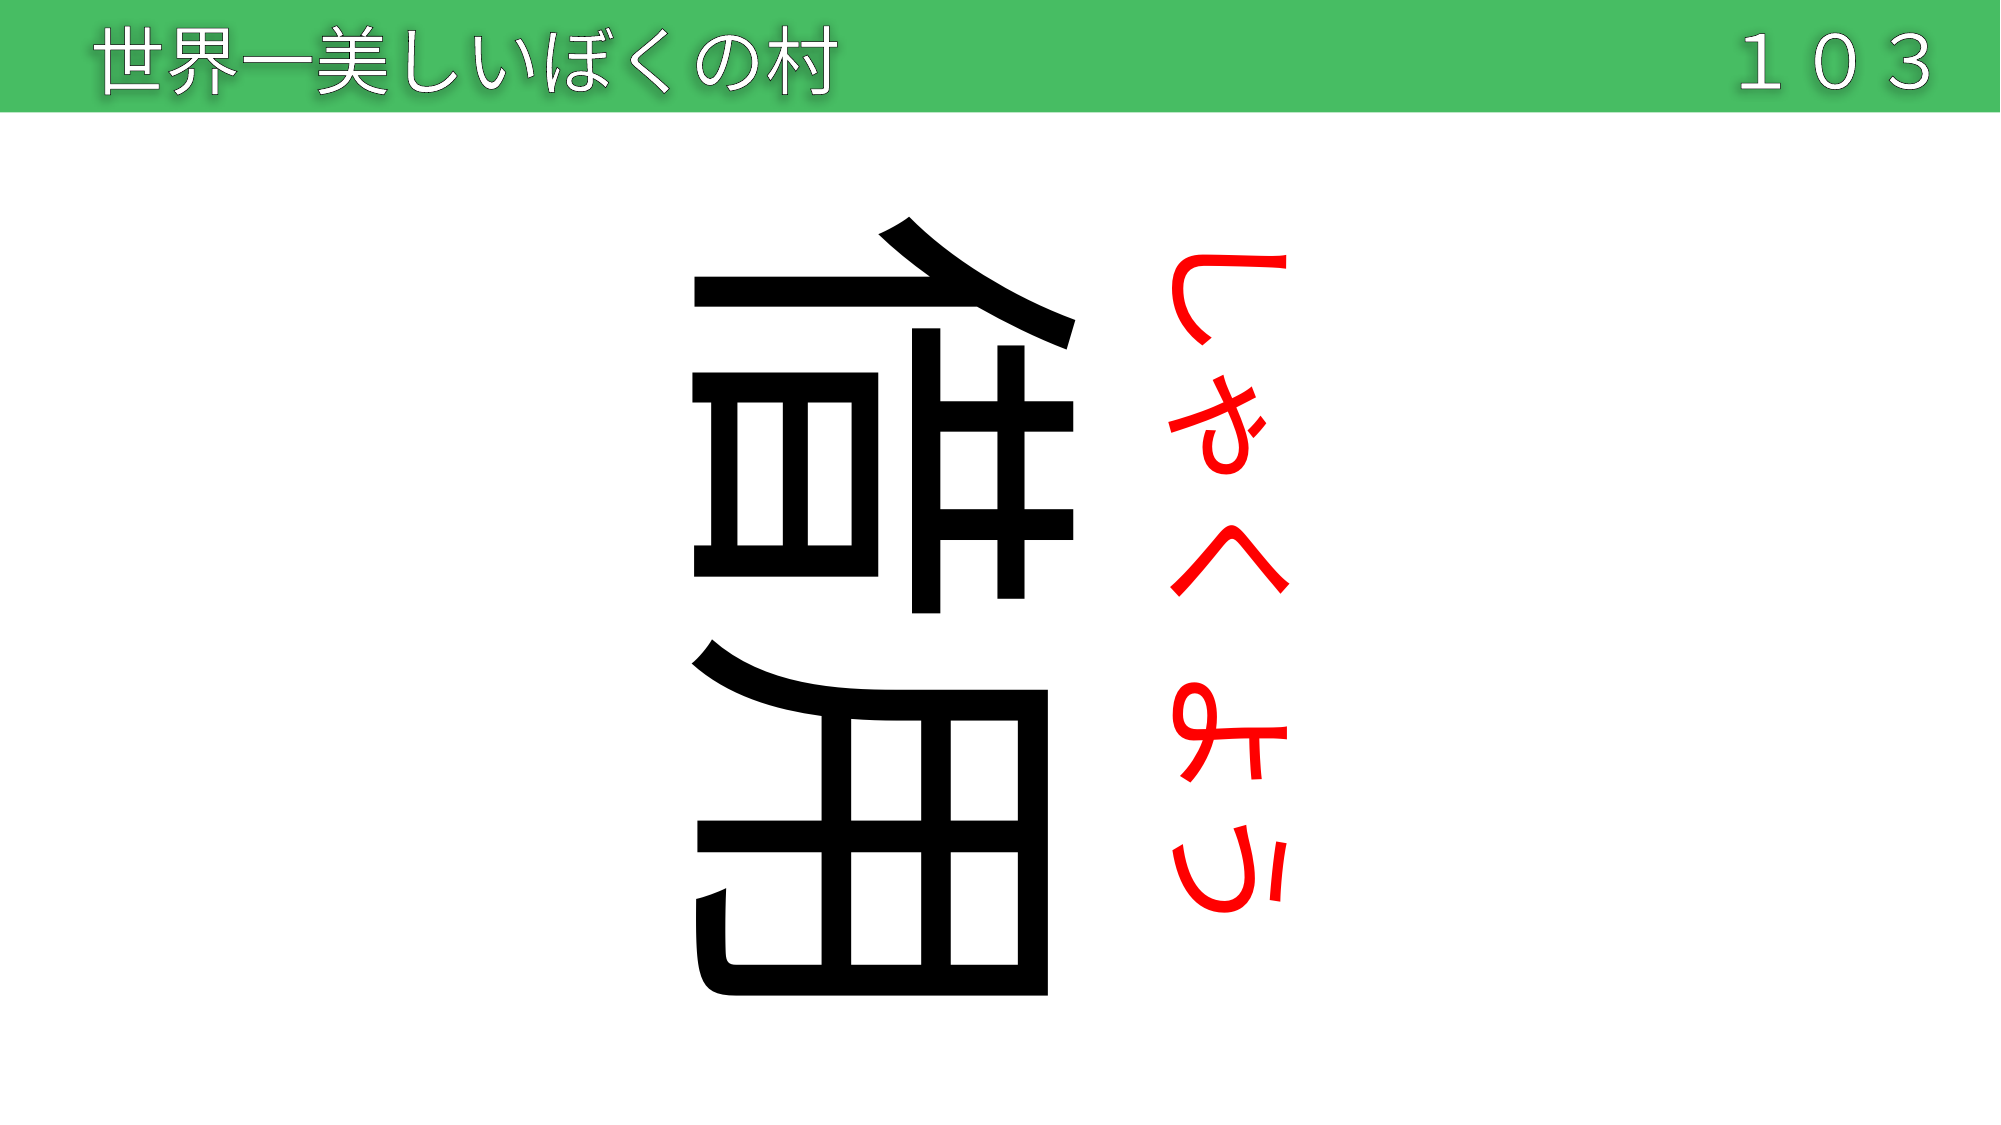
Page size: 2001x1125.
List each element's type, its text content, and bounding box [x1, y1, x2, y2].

text_box １０３ [1707, 6, 1963, 112]
text_box しゃく よう [1127, 207, 1324, 987]
text_box [0, 0, 2000, 113]
text_box 世界一美しいぼくの村 [75, 6, 1083, 112]
text_box 借用 [616, 195, 1152, 1125]
